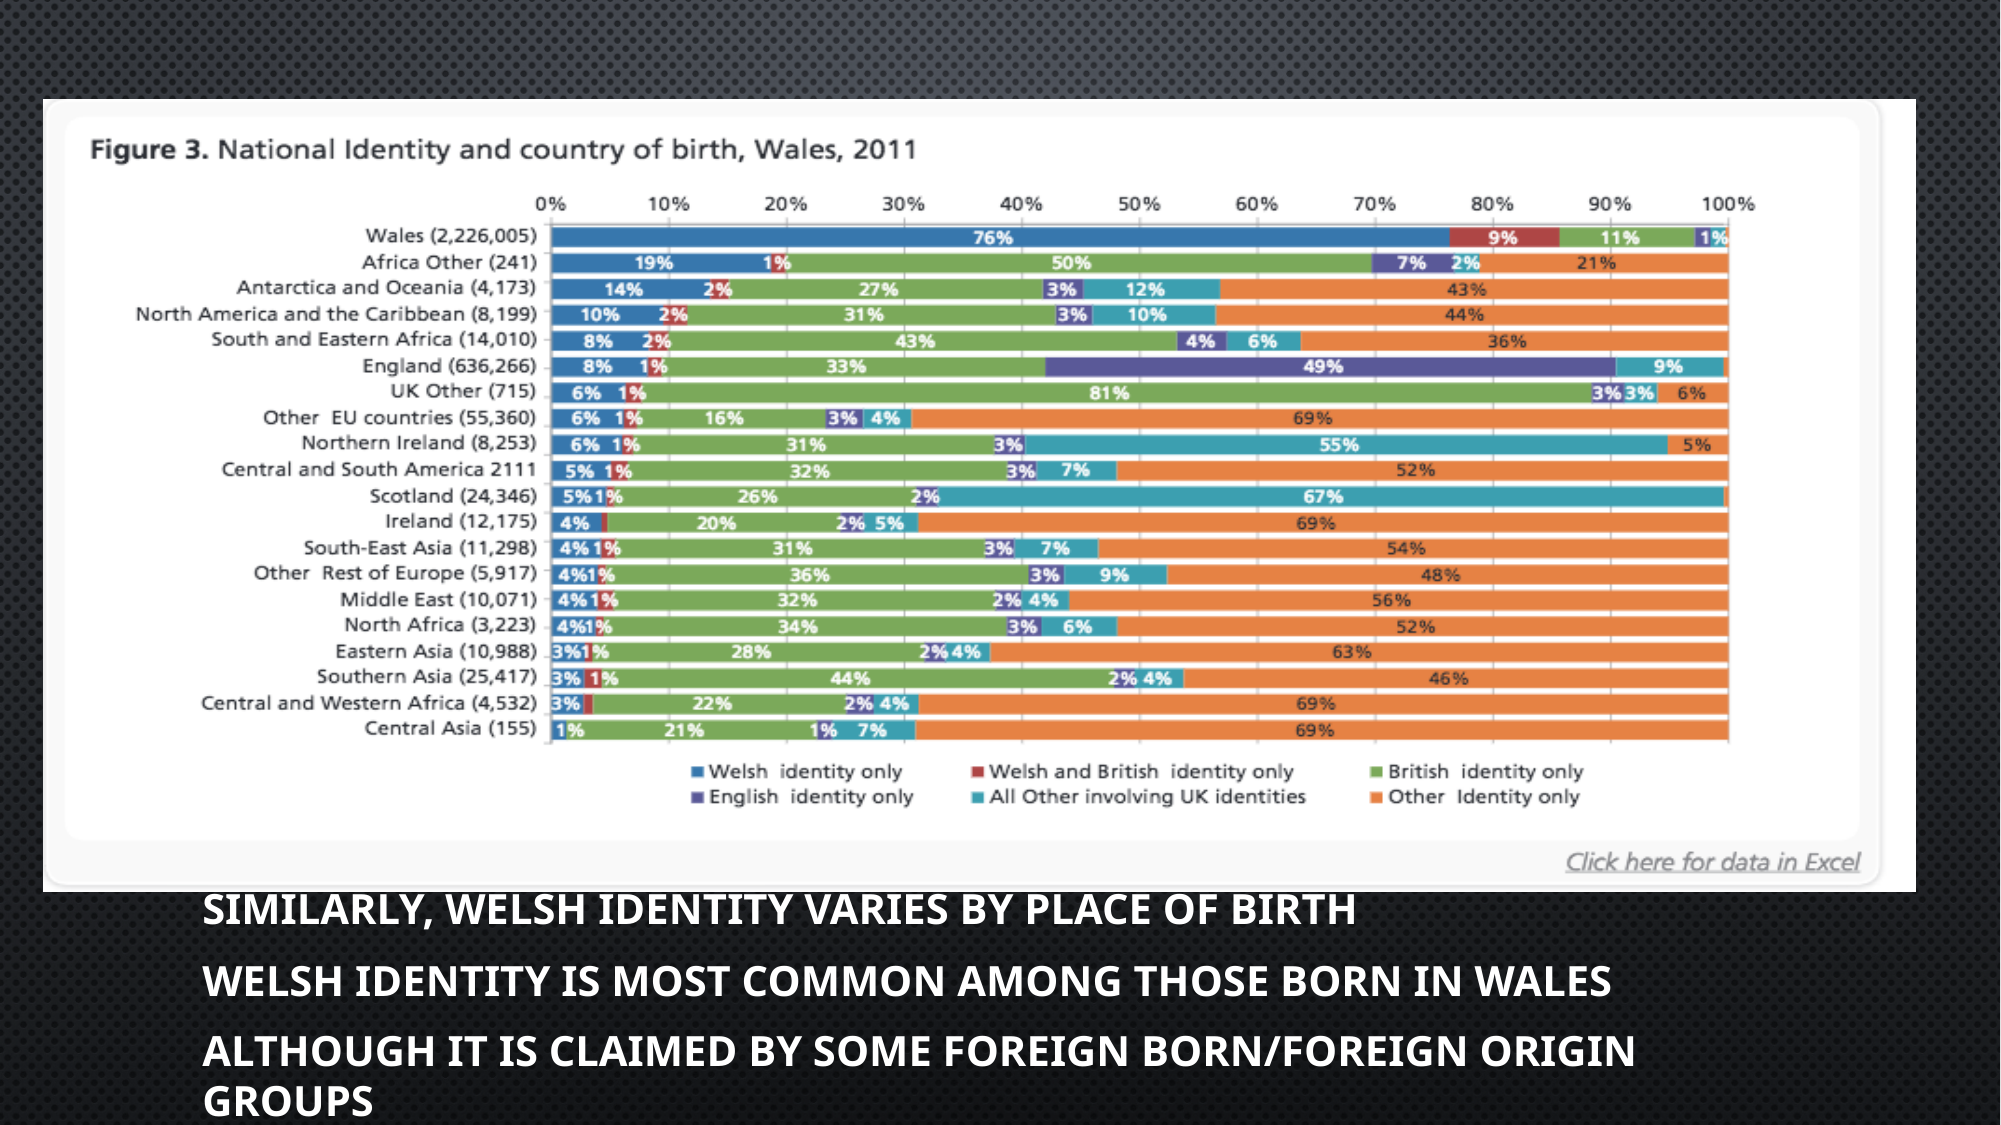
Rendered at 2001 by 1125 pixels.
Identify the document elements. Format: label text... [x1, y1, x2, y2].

picture [42, 99, 1916, 892]
list Similarly, welsh identity varies by place of birth Welsh identity is most common among those born in wales Although it is claimed by some foreign born/foreign origin groups [187, 892, 1813, 1125]
